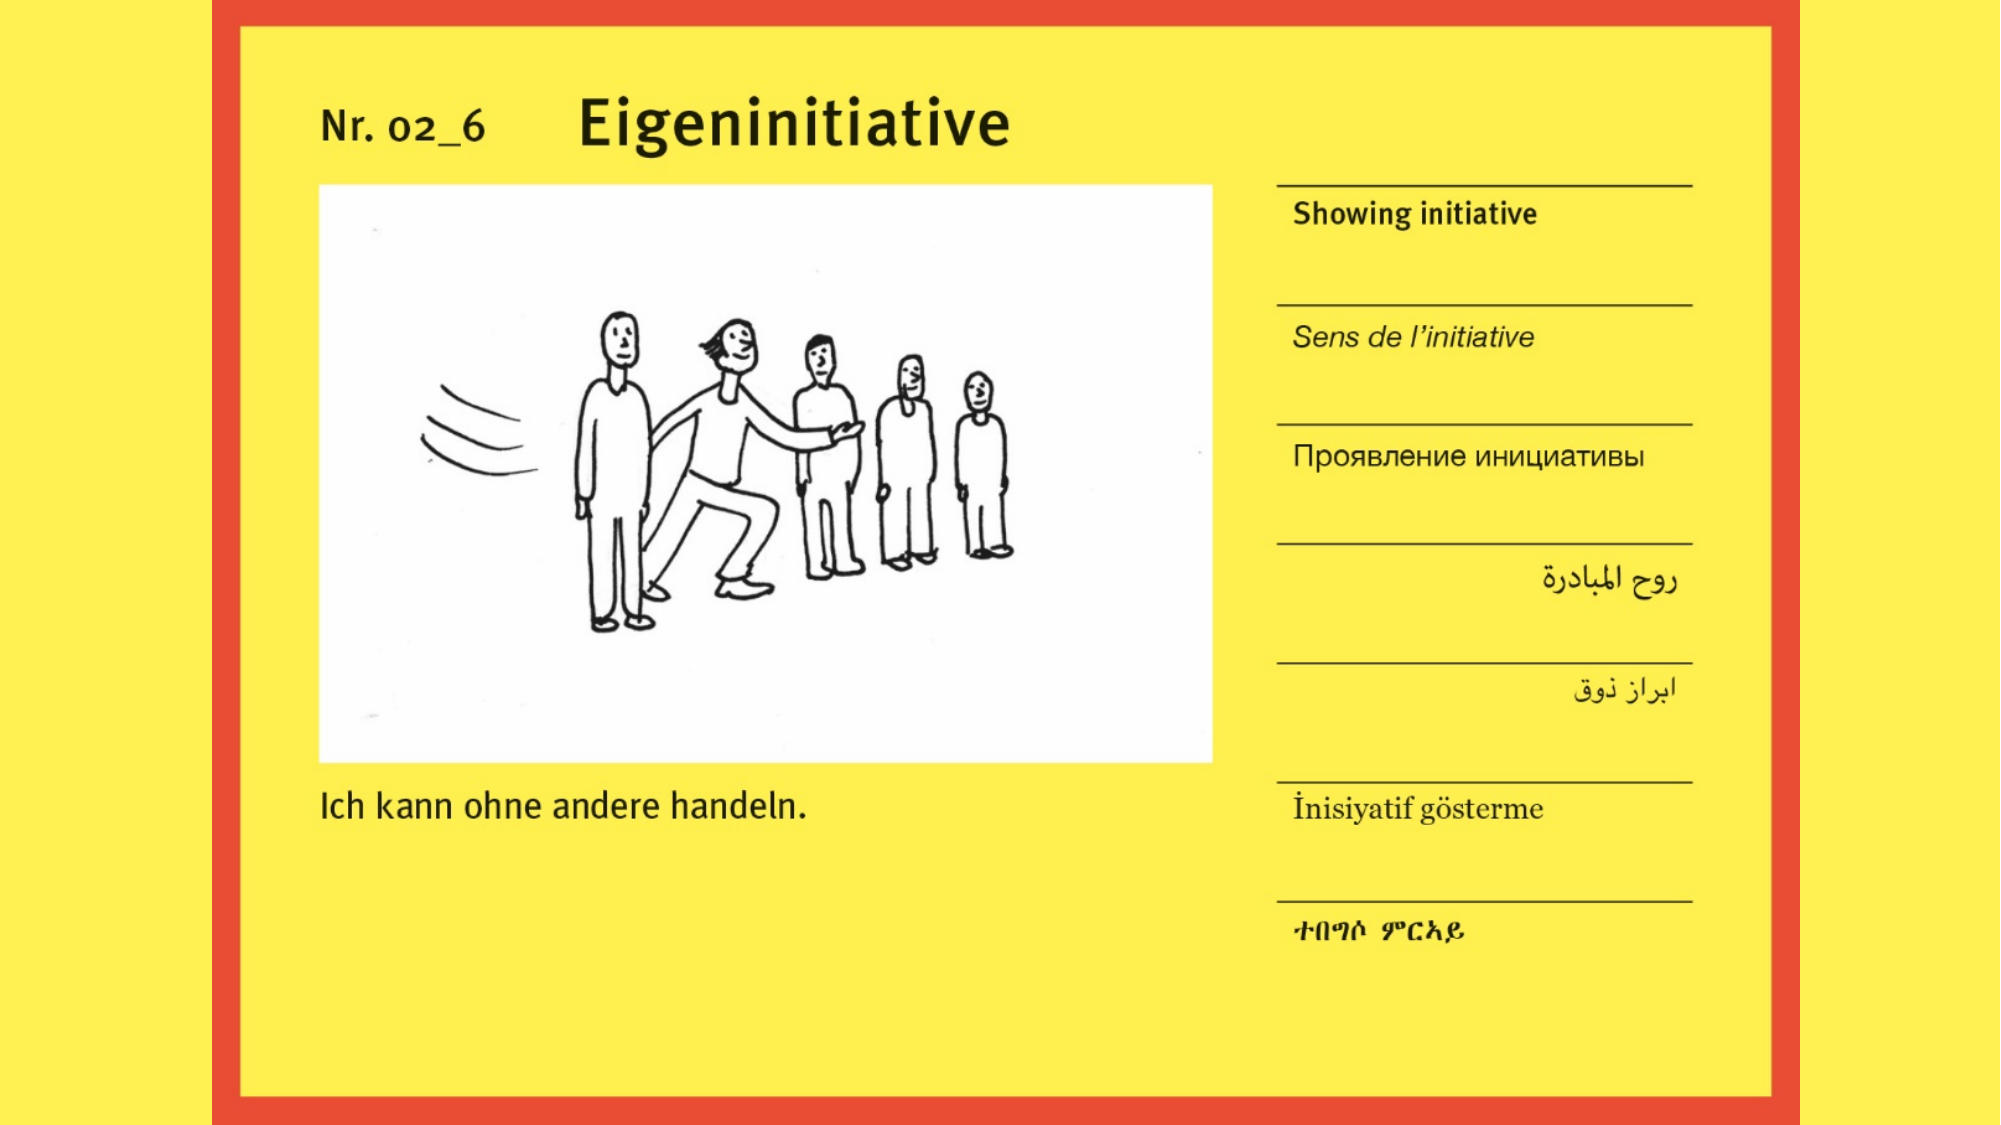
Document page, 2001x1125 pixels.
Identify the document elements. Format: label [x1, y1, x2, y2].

picture [212, 0, 1800, 1125]
